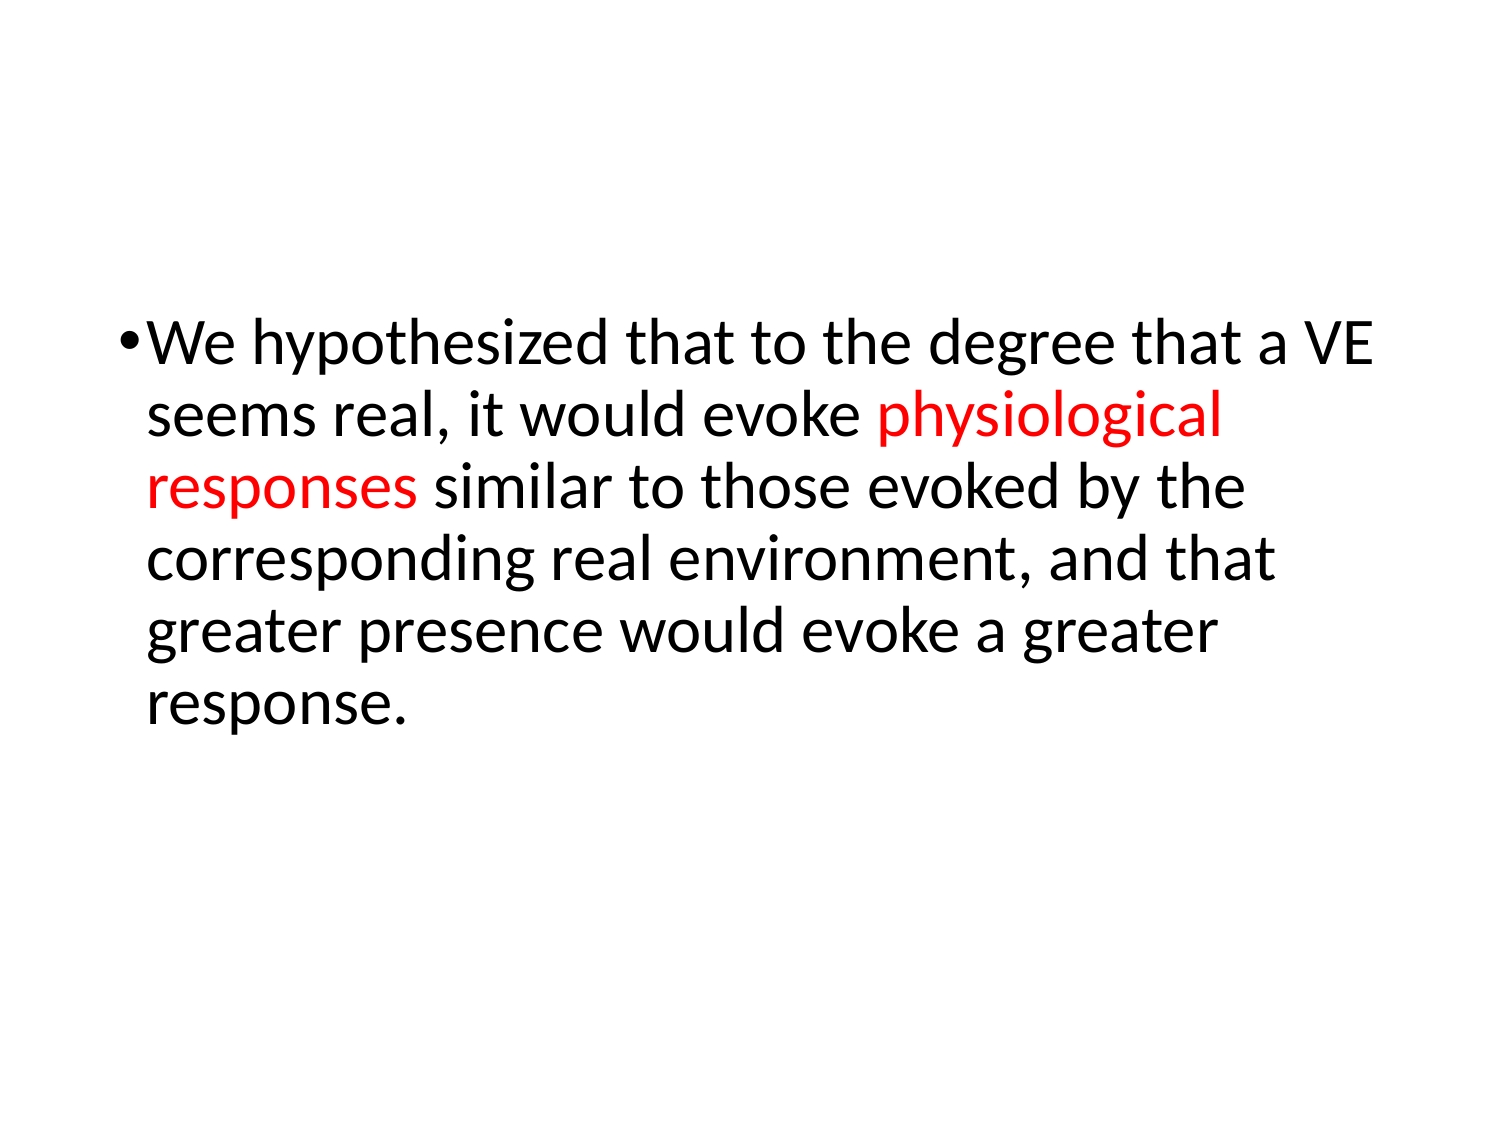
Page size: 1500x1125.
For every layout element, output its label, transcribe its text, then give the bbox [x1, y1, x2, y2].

list We hypothesized that to the degree that a VE seems real, it would evoke physiological responses similar to those evoked by the corresponding real environment, and that greater presence would evoke a greater response. [103, 299, 1397, 1014]
